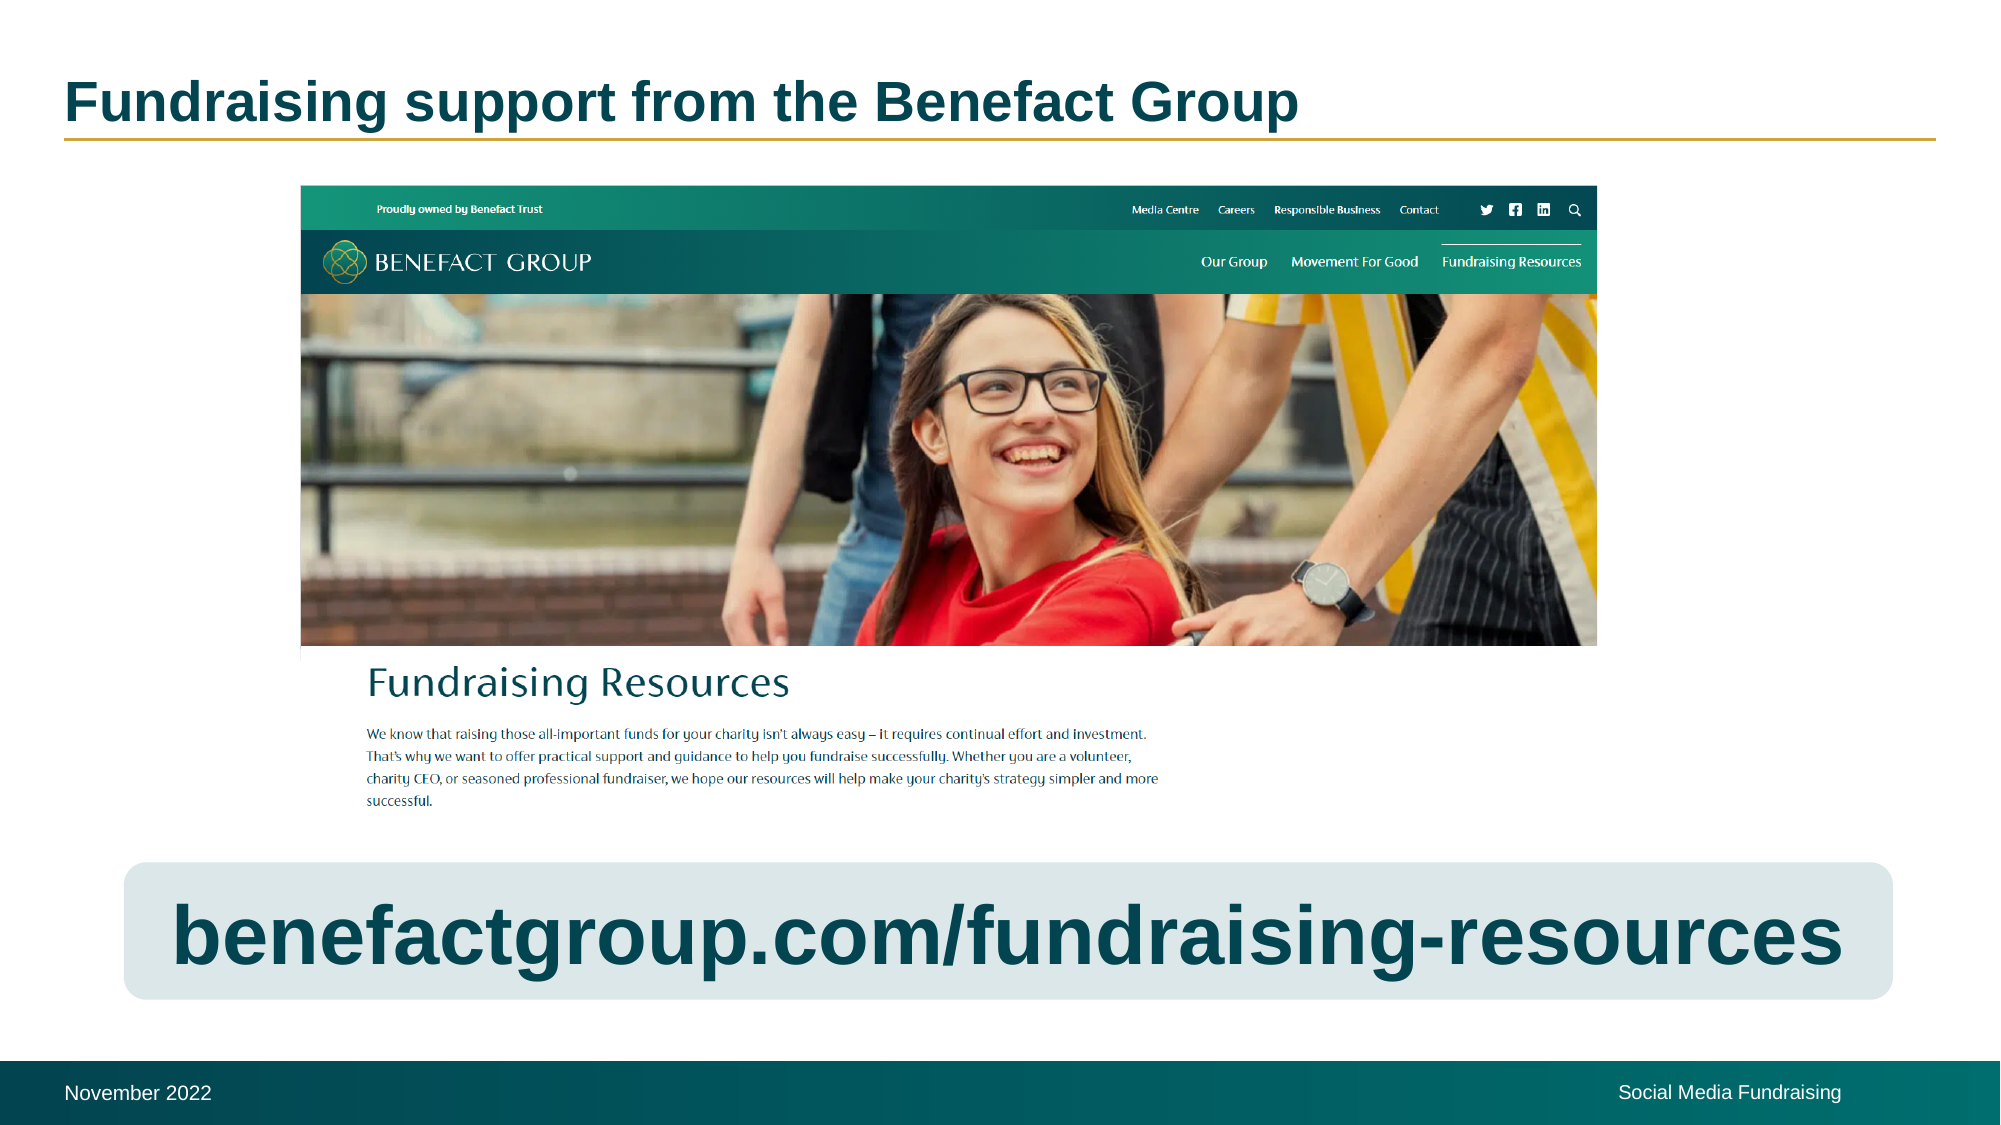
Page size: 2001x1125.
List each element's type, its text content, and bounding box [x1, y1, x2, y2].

picture [300, 185, 1598, 827]
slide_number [64, 1082, 868, 1104]
text_box benefactgroup.com/fundraising-resources [123, 862, 1894, 1000]
title Fundraising support from the Benefact Group [64, 42, 1936, 134]
footer Social Media Fundraising [904, 1082, 1842, 1104]
